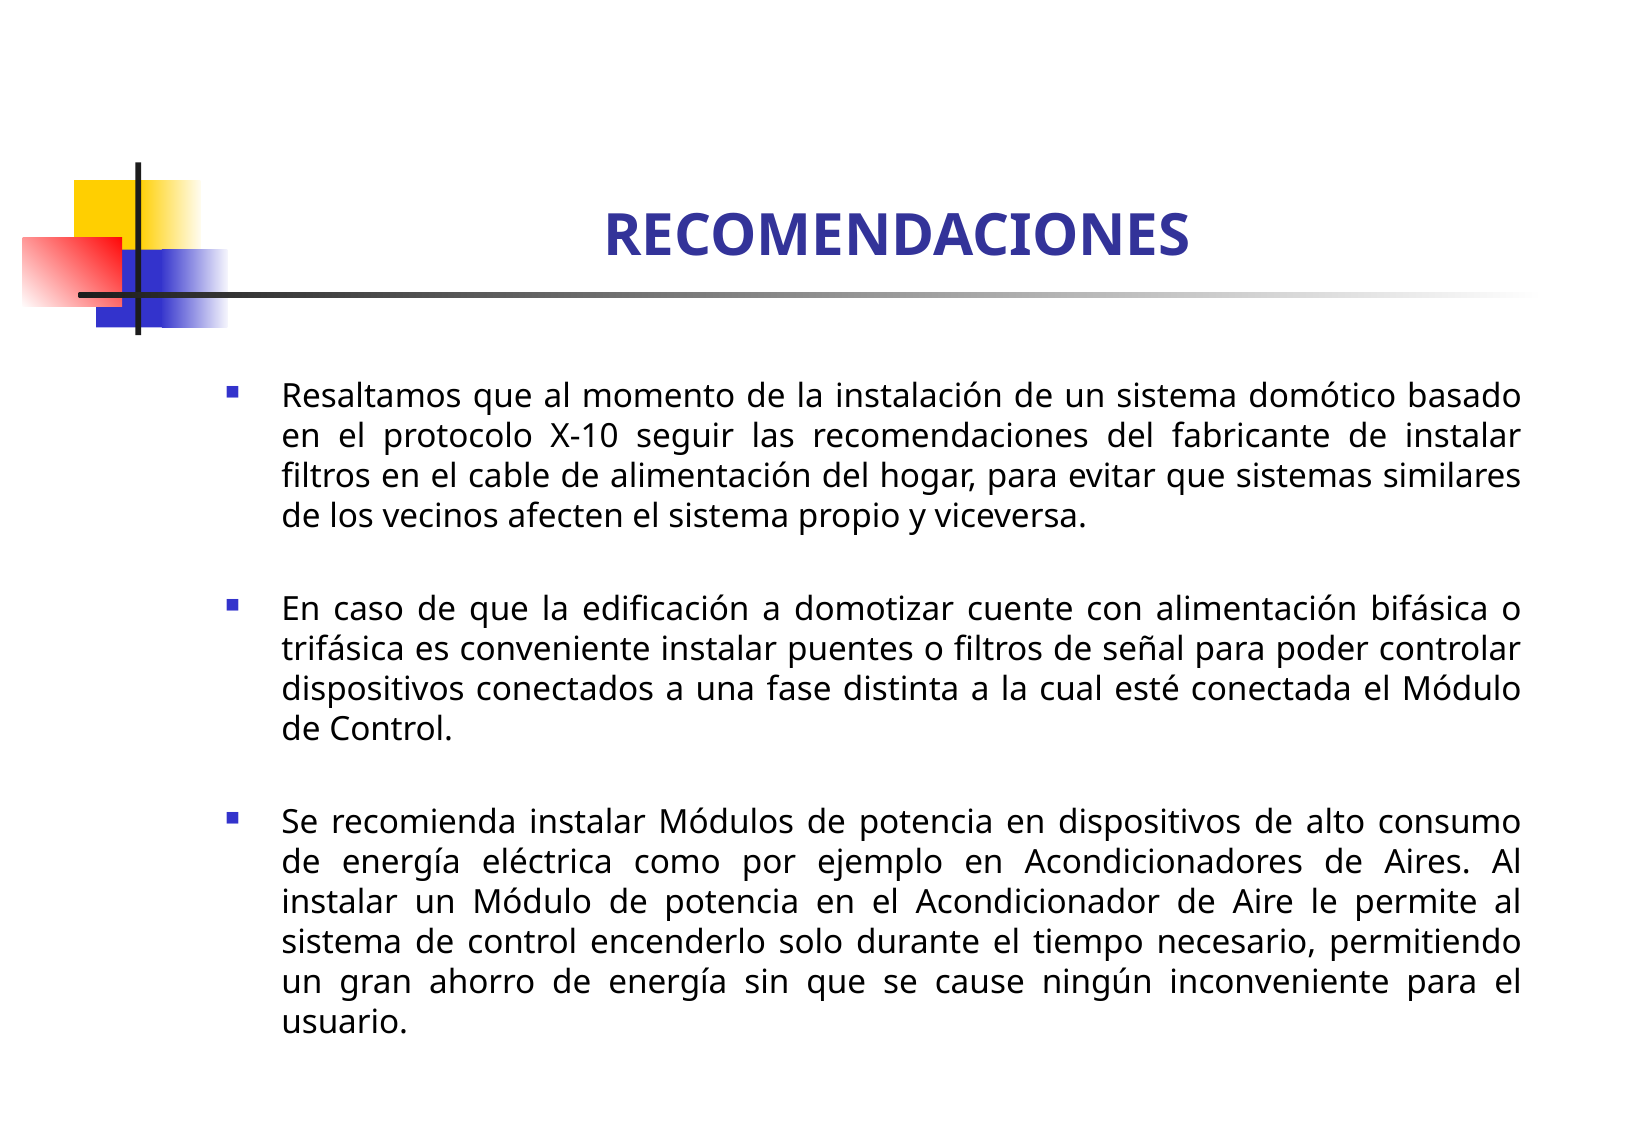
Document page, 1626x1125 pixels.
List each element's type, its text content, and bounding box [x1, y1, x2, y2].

title RECOMENDACIONES [204, 34, 1590, 276]
list Resaltamos que al momento de la instalación de un sistema domótico basado en el protocolo X-10 seguir las recomendaciones del fabricante de instalar filtros en el cable de alimentación del hogar, para evitar que sistemas similares de los vecinos afecten el sistema propio y viceversa. En caso de que la edificación a domotizar cuente con alimentación bifásica o trifásica es conveniente instalar puentes o filtros de señal para poder controlar dispositivos conectados a una fase distinta a la cual esté conectada el Módulo de Control. Se recomienda instalar Módulos de potencia en dispositivos de alto consumo de energía eléctrica como por ejemplo en Acondicionadores de Aires. Al instalar un Módulo de potencia en el Acondicionador de Aire le permite al sistema de control encenderlo solo durante el tiempo necesario, permitiendo un gran ahorro de energía sin que se cause ningún inconveniente para el usuario. [209, 320, 1540, 929]
